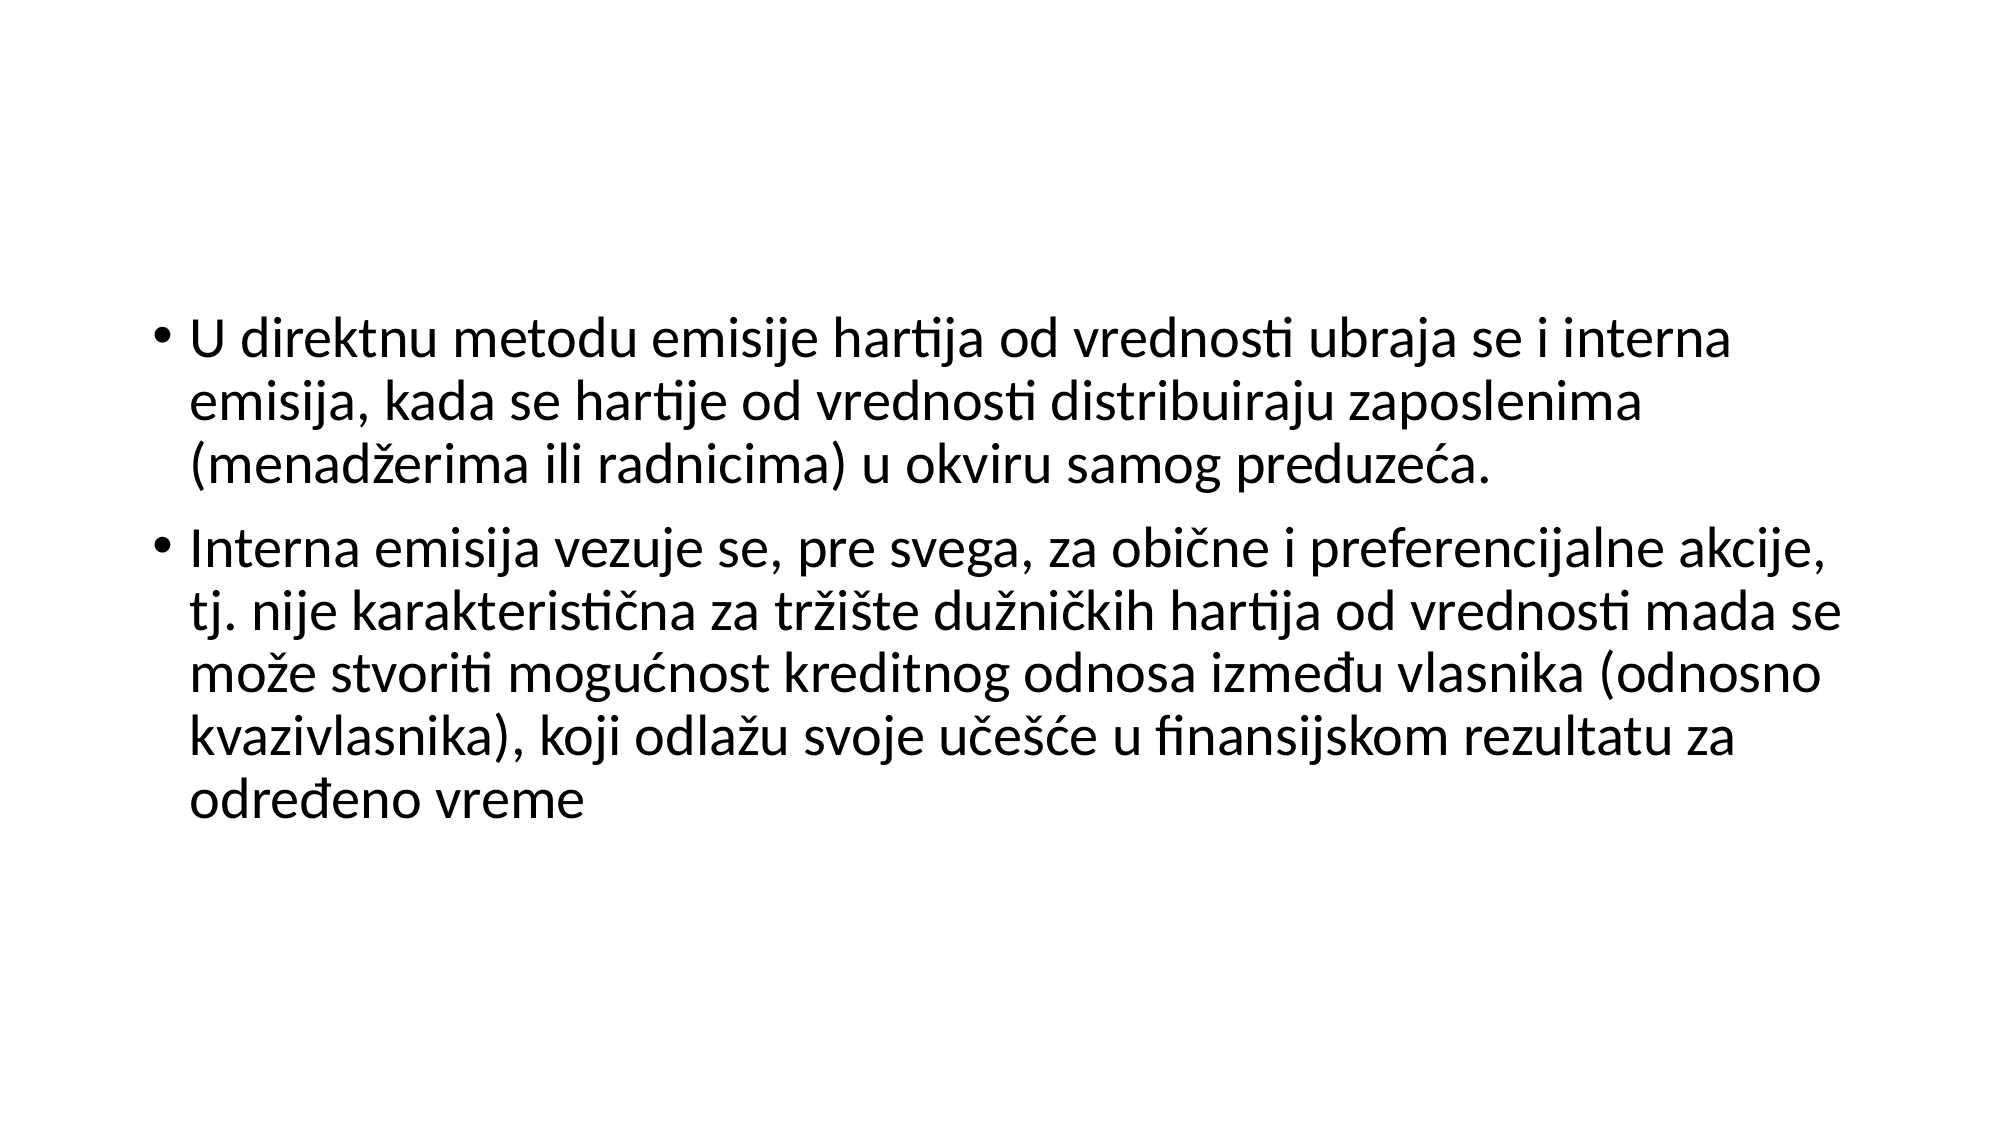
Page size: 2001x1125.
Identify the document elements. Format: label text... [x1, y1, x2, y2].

list U direktnu metodu emisije hartija od vrednosti ubraja se i interna emisija, kada se hartije od vrednosti distribuiraju zaposlenima (menadžerima ili radnicima) u okviru samog preduzeća. Interna emisija vezuje se, pre svega, za obične i preferencijalne akcije, tj. nije karakteristična za tržište dužničkih hartija od vrednosti mada se može stvoriti mogućnost kreditnog odnosa između vlasnika (odnosno kvazivlasnika), koji odlažu svoje učešće u finansijskom rezultatu za određeno vreme [137, 299, 1863, 1014]
